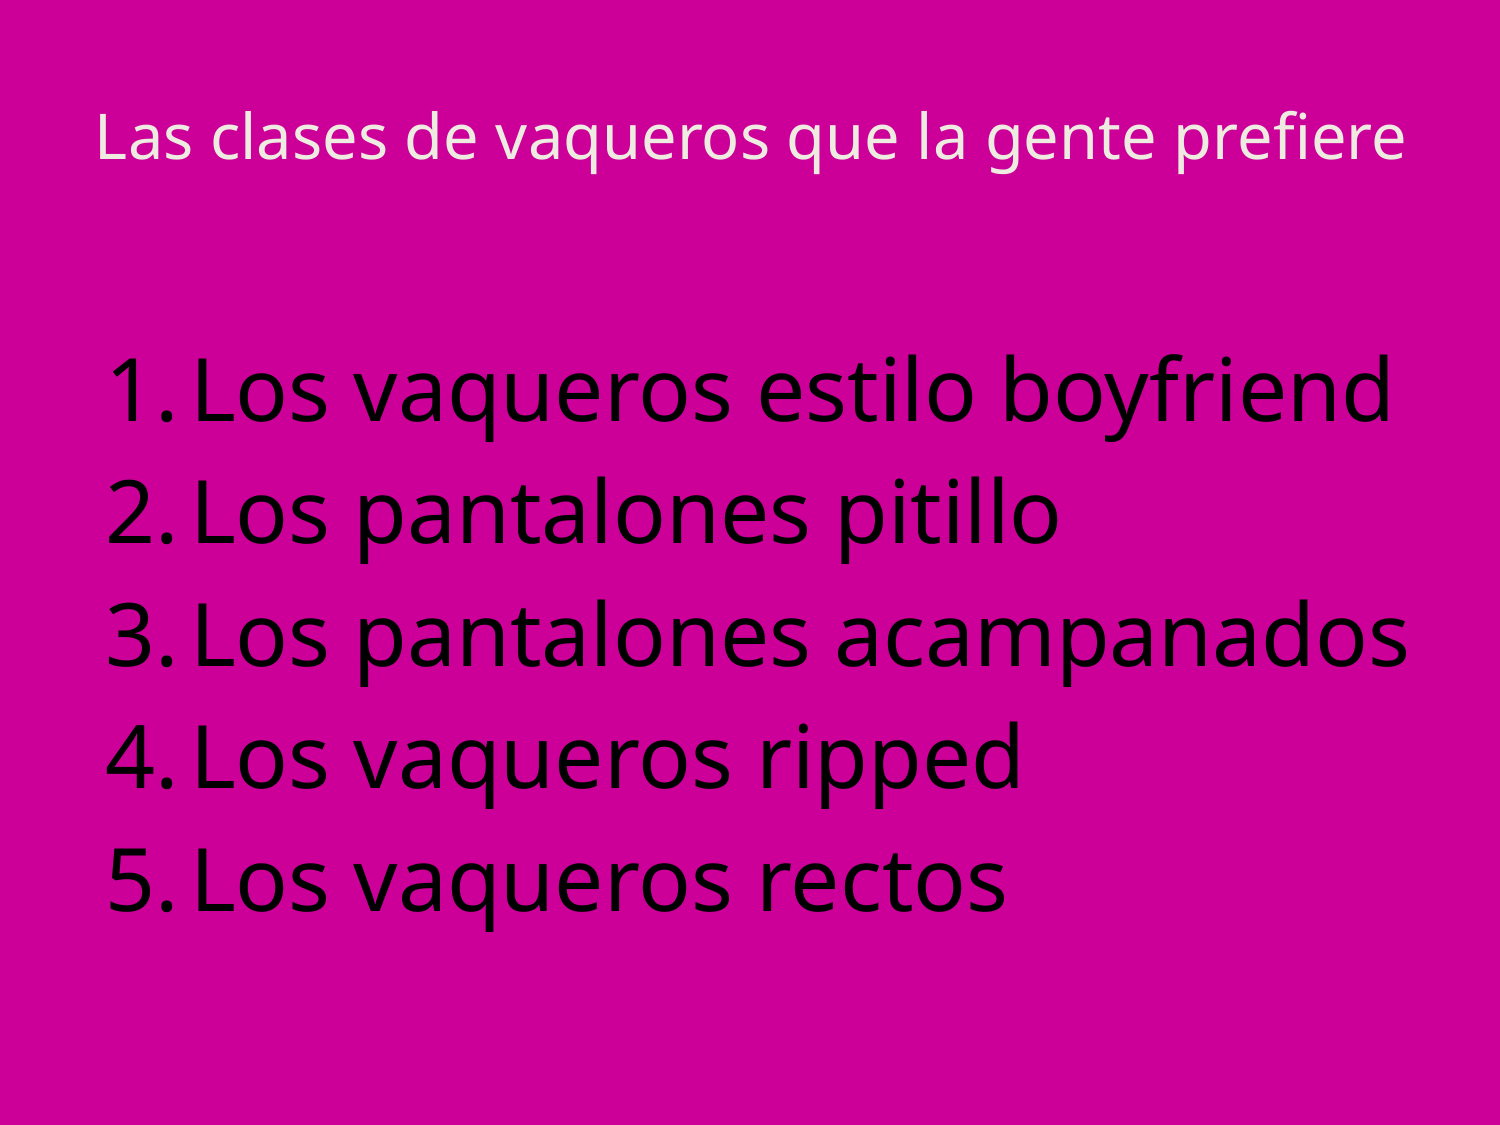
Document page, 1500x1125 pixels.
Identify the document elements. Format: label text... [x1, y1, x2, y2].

title Las clases de vaqueros que la gente prefiere [76, 78, 1427, 266]
list Los vaqueros estilo boyfriend Los pantalones pitillo Los pantalones acampanados Los vaqueros ripped Los vaqueros rectos [90, 326, 1497, 1069]
